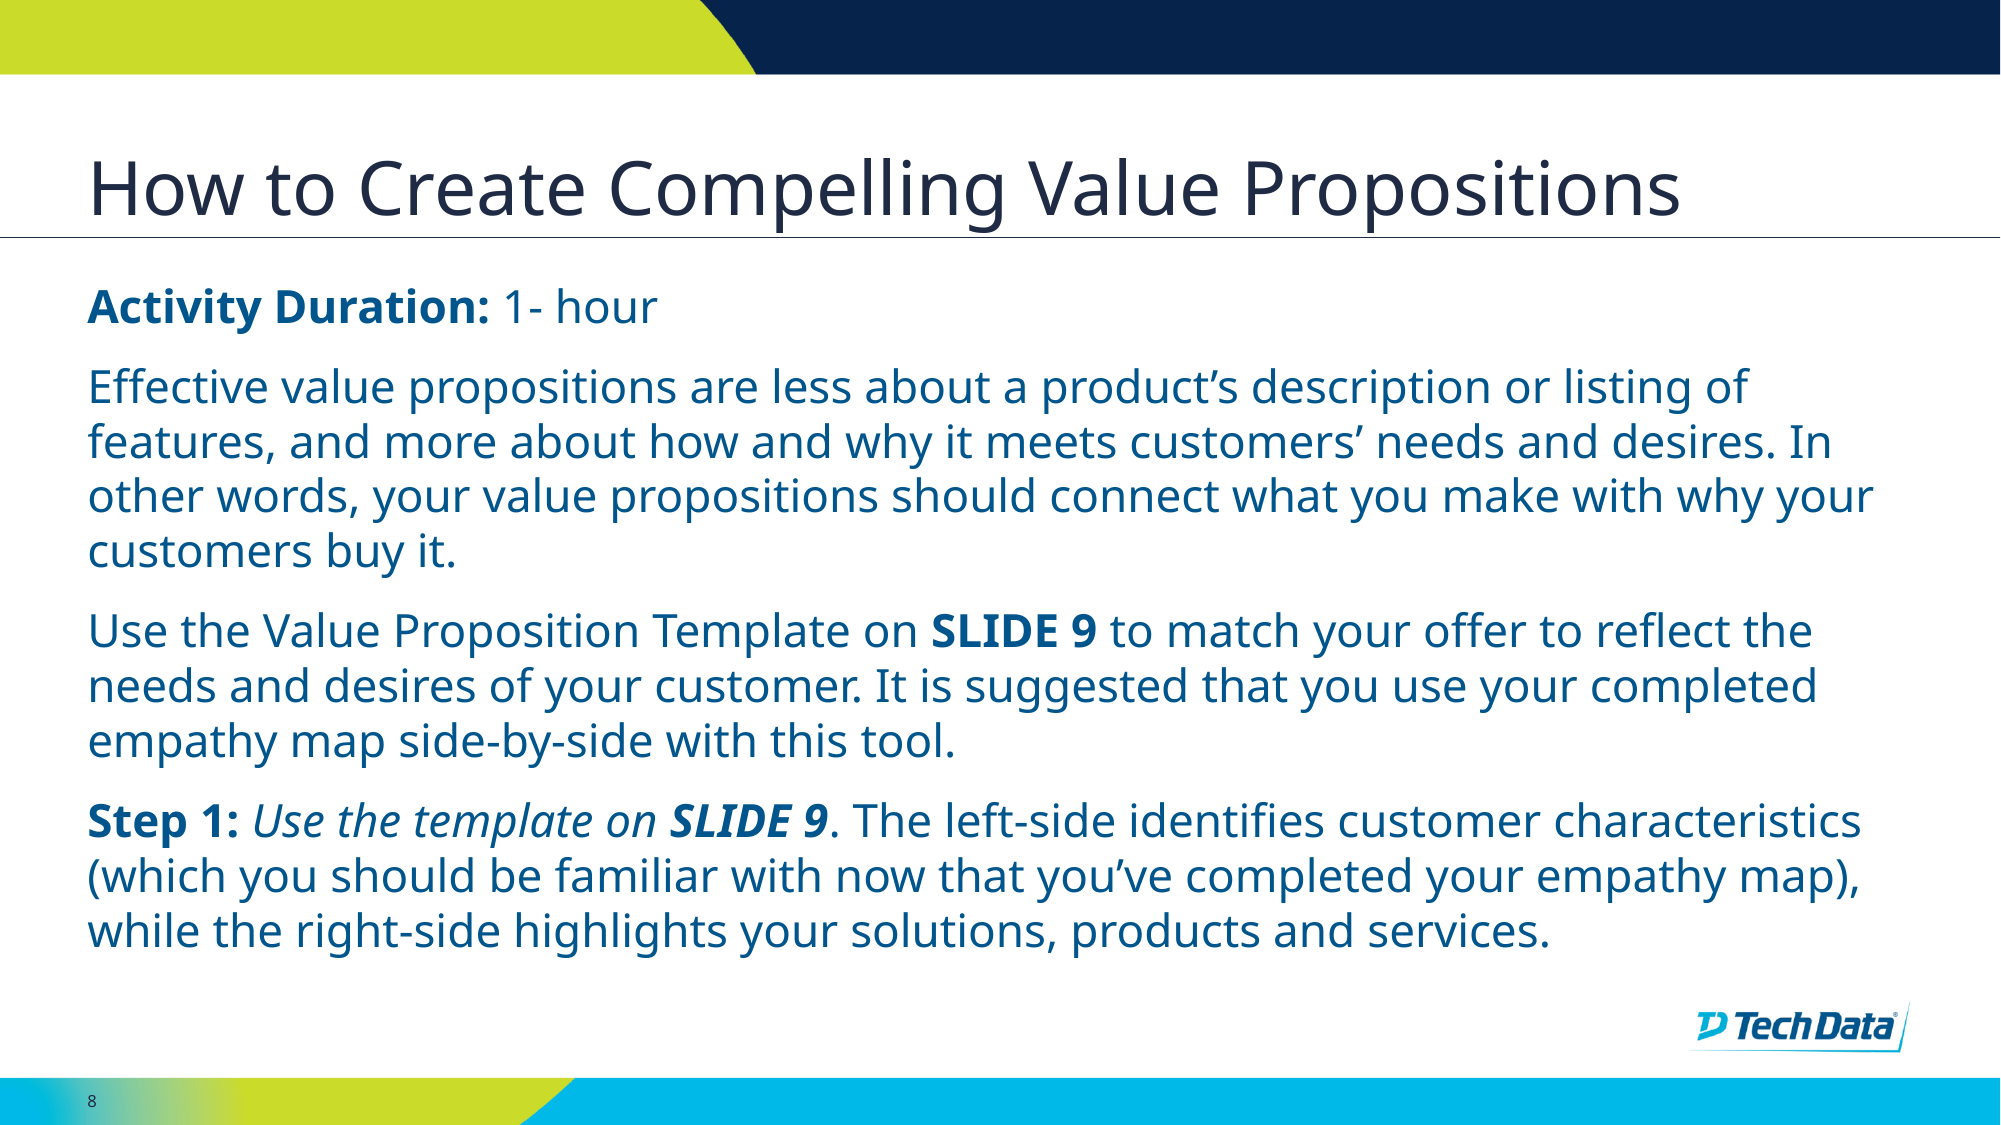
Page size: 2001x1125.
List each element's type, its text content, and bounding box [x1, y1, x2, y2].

picture [0, 0, 2001, 237]
title How to Create Compelling Value Propositions [87, 107, 1913, 238]
list Activity Duration: 1- hour Effective value propositions are less about a product’s description or listing of features, and more about how and why it meets customers’ needs and desires. In other words, your value propositions should connect what you make with why your customers buy it. Use the Value Proposition Template on SLIDE 9 to match your offer to reflect the needs and desires of your customer. It is suggested that you use your completed empathy map side-by-side with this tool. Step 1: Use the template on SLIDE 9. The left-side identifies customer characteristics (which you should be familiar with now that you’ve completed your empathy map), while the right-side highlights your solutions, products and services. [87, 262, 1913, 975]
picture [0, 238, 2001, 1125]
